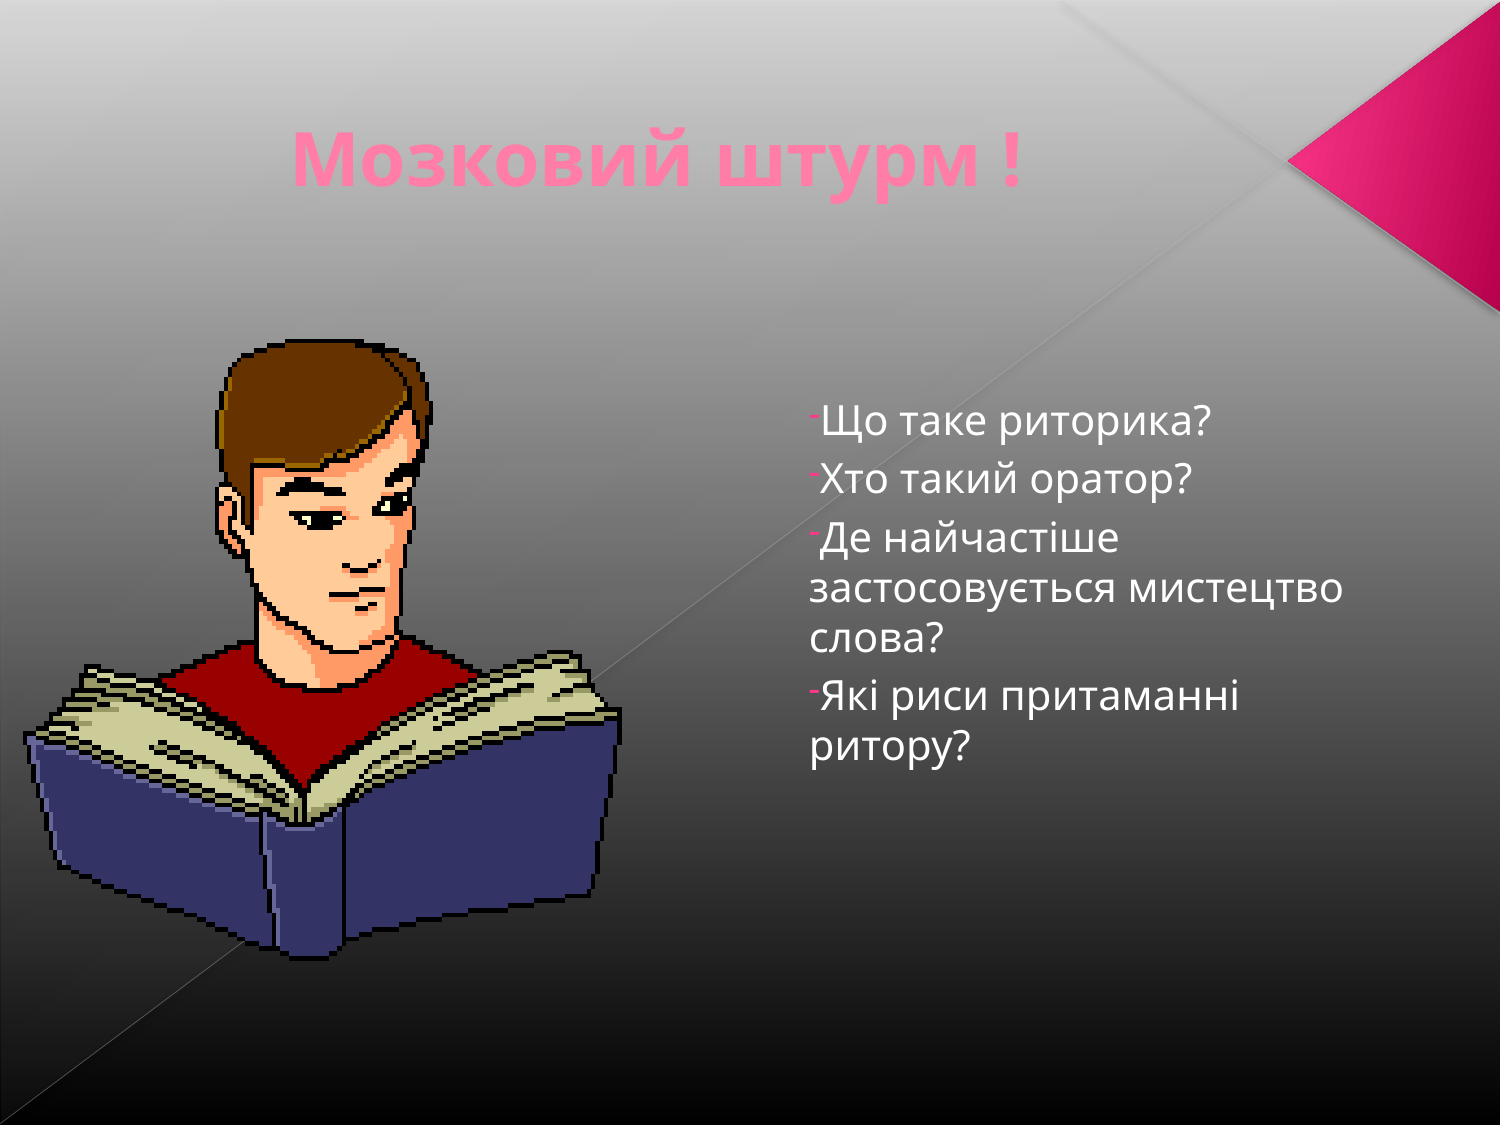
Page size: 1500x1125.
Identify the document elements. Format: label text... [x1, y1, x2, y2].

title Мозковий штурм ! [62, 44, 1250, 268]
list Що таке риторика? Хто такий оратор? Де найчастіше застосовується мистецтво слова? Які риси притаманні ритору? [785, 269, 1395, 821]
picture [22, 339, 622, 962]
